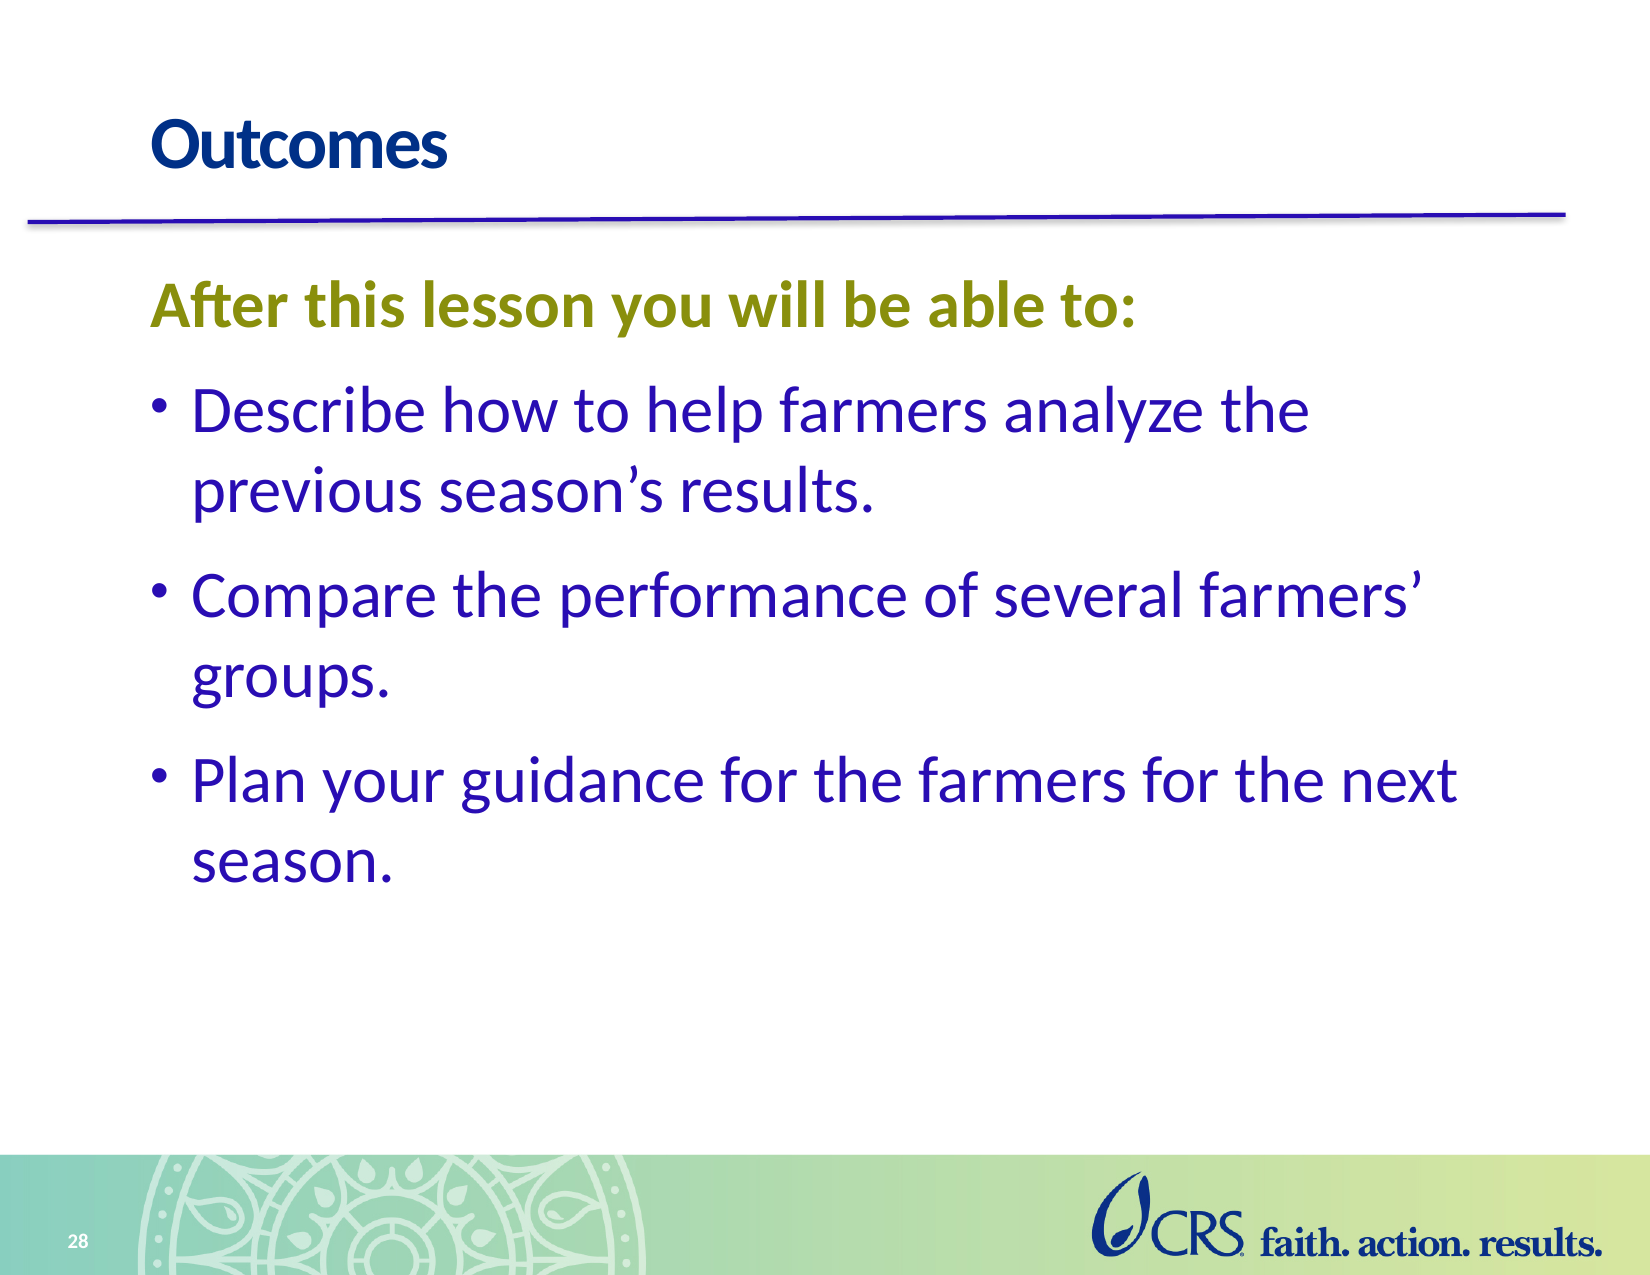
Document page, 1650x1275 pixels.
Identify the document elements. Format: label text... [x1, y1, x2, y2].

title Outcomes [150, 0, 1350, 184]
picture [0, 1153, 1650, 1275]
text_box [27, 214, 1566, 223]
slide_number 28 [52, 1220, 109, 1259]
list After this lesson you will be able to: Describe how to help farmers analyze the previous season’s results. Compare the performance of several farmers’ groups. Plan your guidance for the farmers for the next season. [150, 260, 1500, 950]
